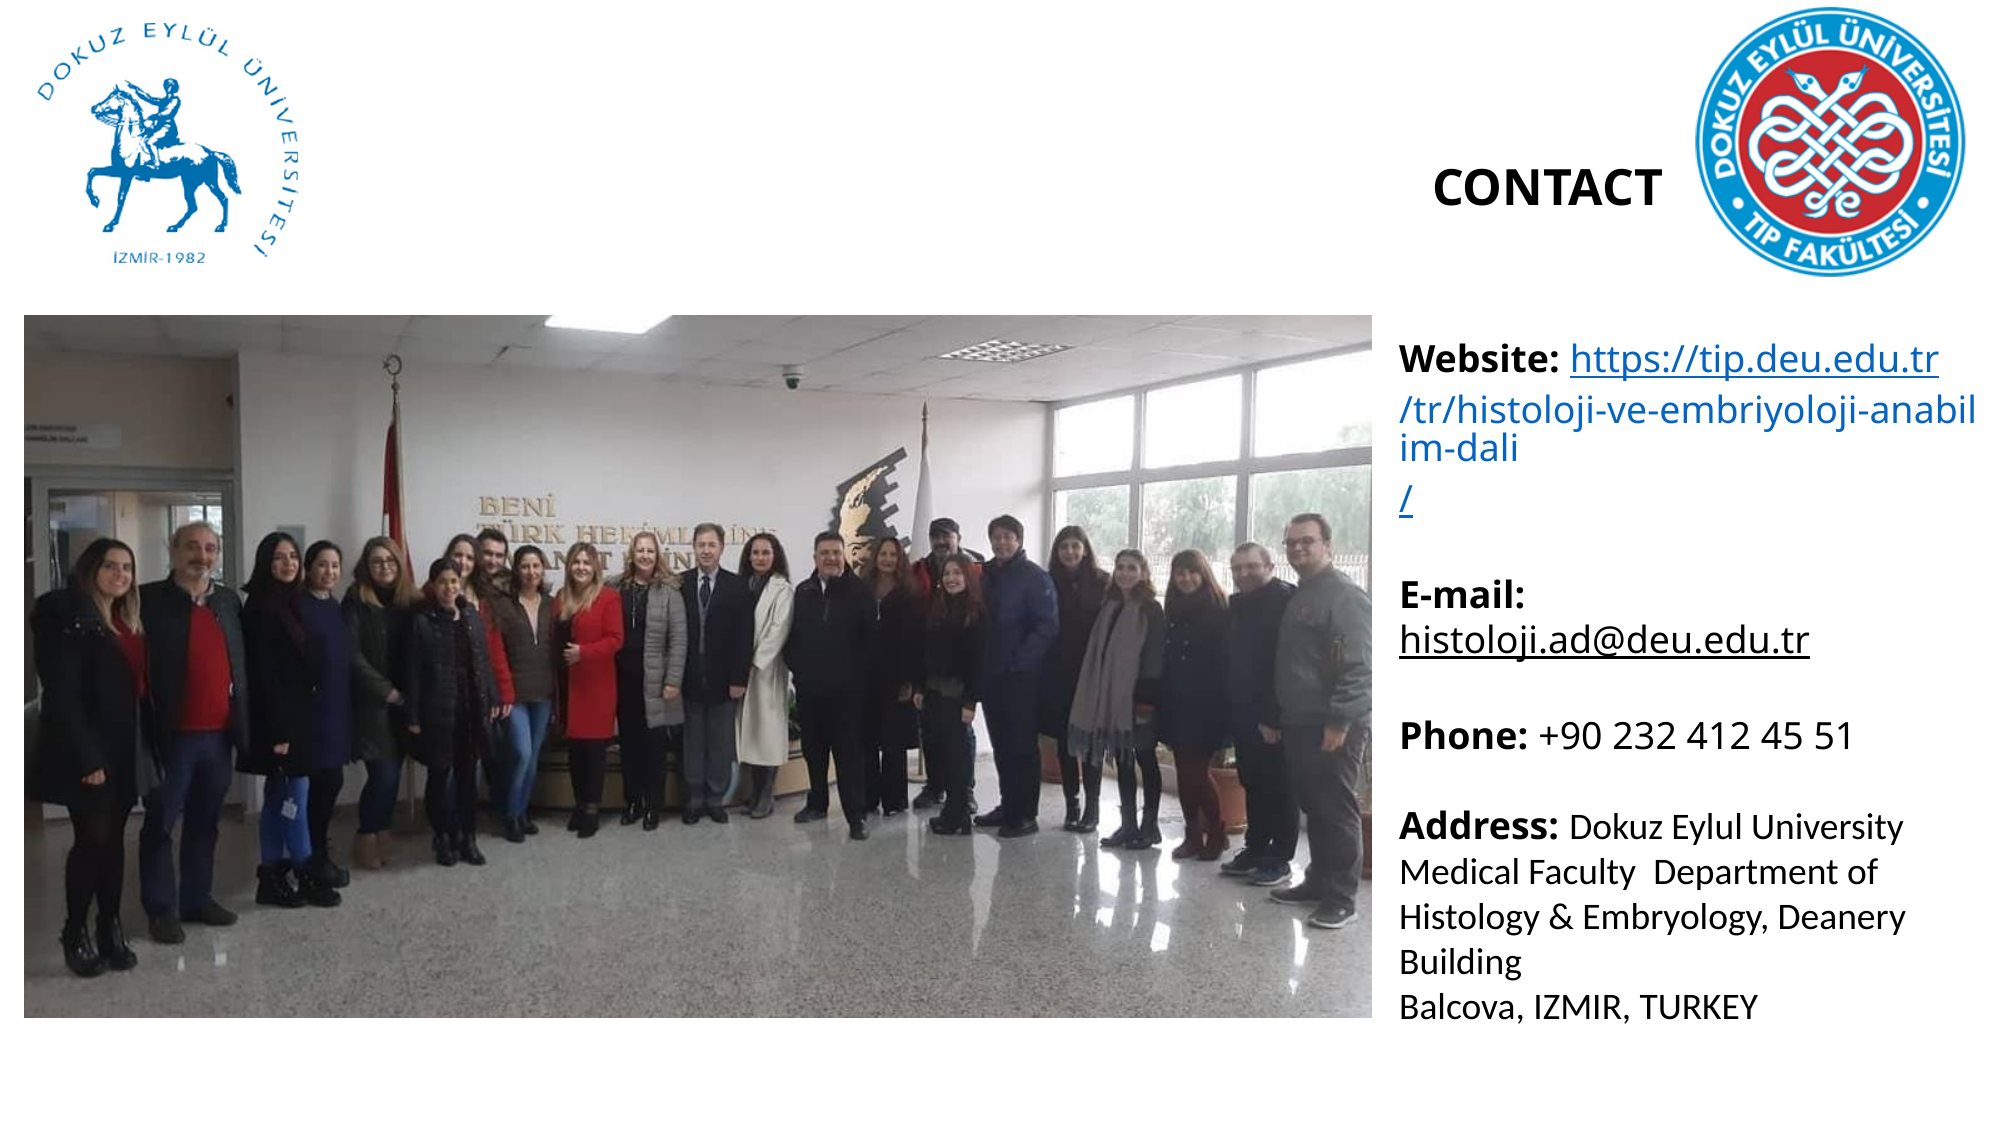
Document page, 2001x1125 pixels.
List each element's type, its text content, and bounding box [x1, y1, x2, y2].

picture [1700, 11, 1961, 273]
picture [24, 315, 1372, 1018]
text_box CONTACT [1404, 148, 1592, 224]
text_box Website: https://tip.deu.edu.tr/tr/histoloji-ve-embriyoloji-anabilim-dali/ E-mail: histoloji.ad@deu.edu.tr Phone: +90 232 412 45 51 Address: Dokuz Eylul University Medical Faculty Department of Histology & Embryology, Deanery Building Balcova, IZMIR, TURKEY [1384, 327, 2000, 1042]
picture [24, 0, 311, 286]
picture [1592, 7, 2000, 278]
